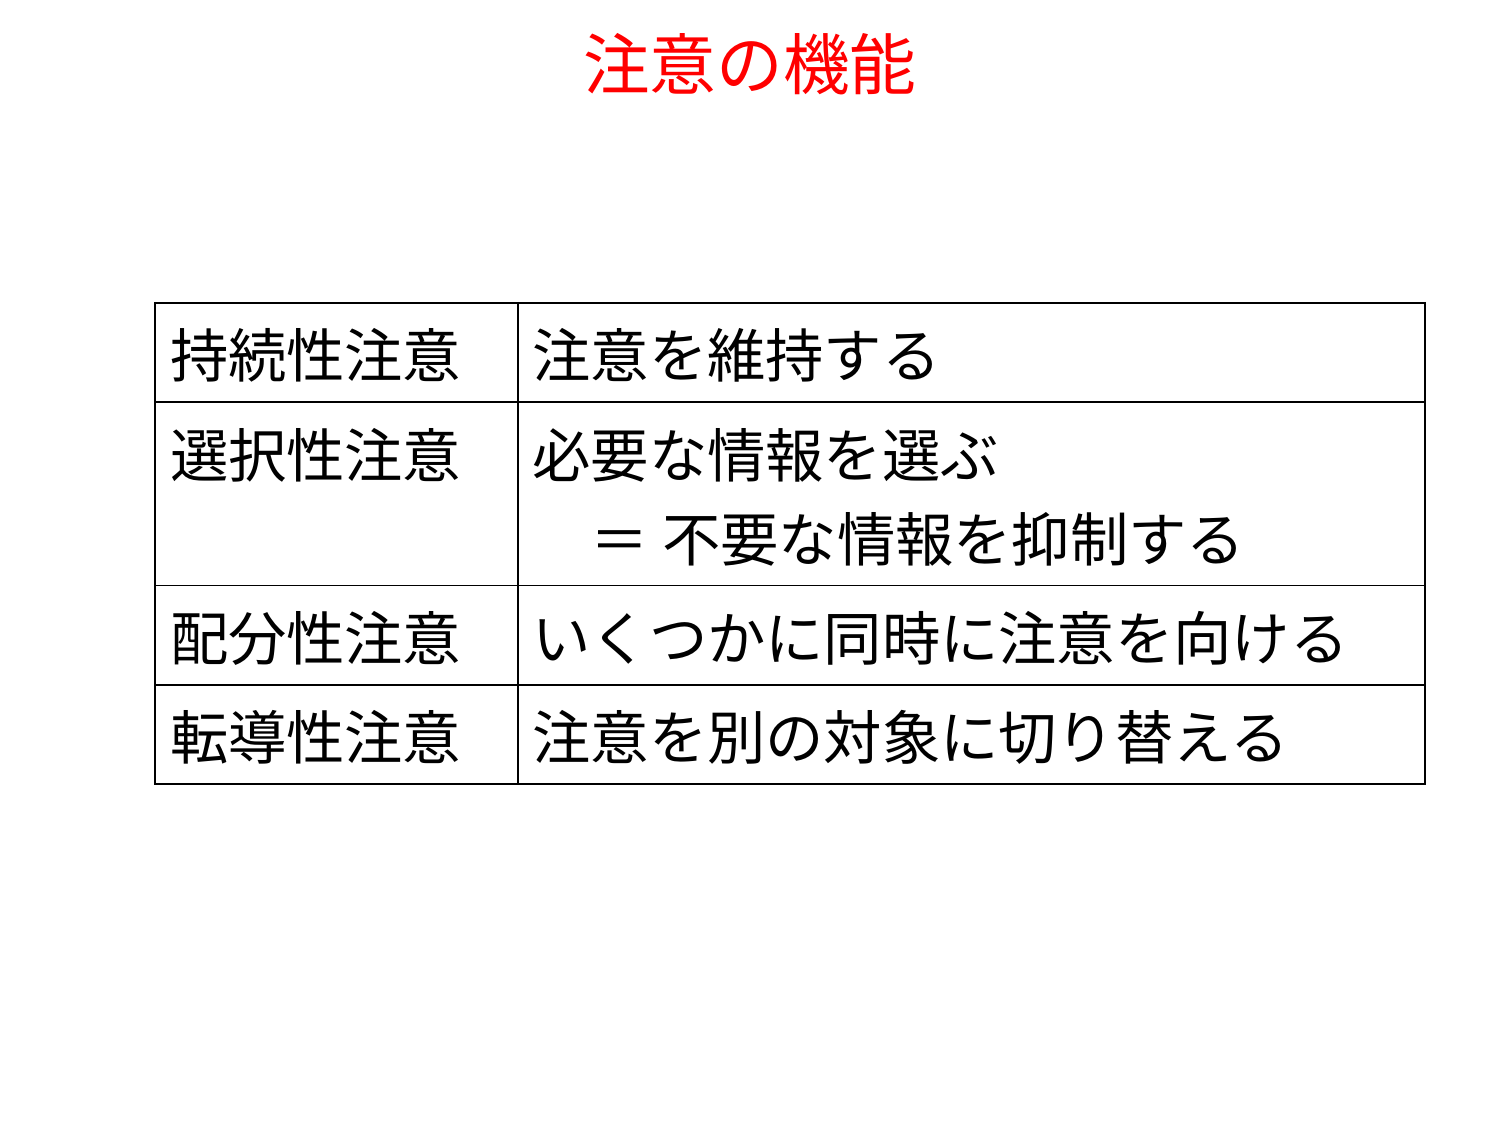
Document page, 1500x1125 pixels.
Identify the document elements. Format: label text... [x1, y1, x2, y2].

table_cell 選択性注意 [156, 403, 517, 585]
table_cell 転導性注意 [156, 686, 517, 783]
table_cell 必要な情報を選ぶ ＝ 不要な情報を抑制する [519, 403, 1424, 585]
table_header 持続性注意 [156, 304, 517, 401]
table_cell 注意を別の対象に切り替える [519, 686, 1424, 783]
table_cell いくつかに同時に注意を向ける [519, 586, 1424, 684]
table_cell 配分性注意 [156, 586, 517, 684]
table_header 注意を維持する [519, 304, 1424, 401]
title 注意の機能 [74, 14, 1426, 111]
